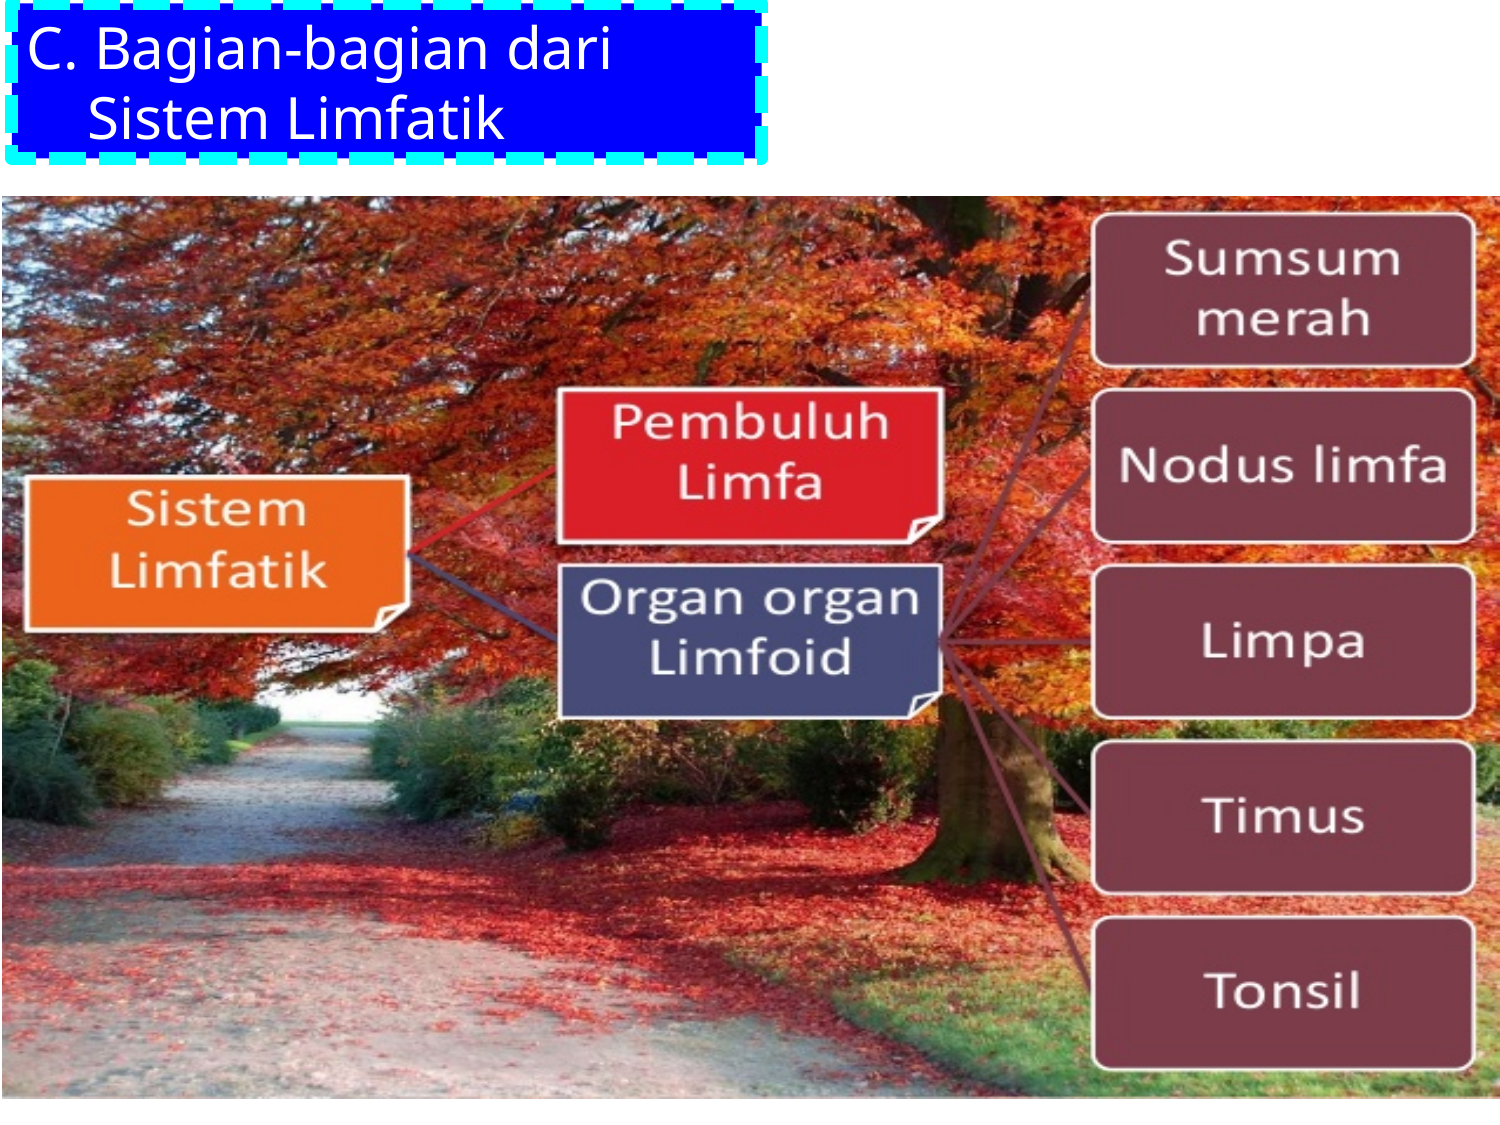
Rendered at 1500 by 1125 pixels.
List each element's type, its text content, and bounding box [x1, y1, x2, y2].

title C. Bagian-bagian dari Sistem Limfatik [11, 3, 762, 159]
picture [2, 196, 1500, 1099]
